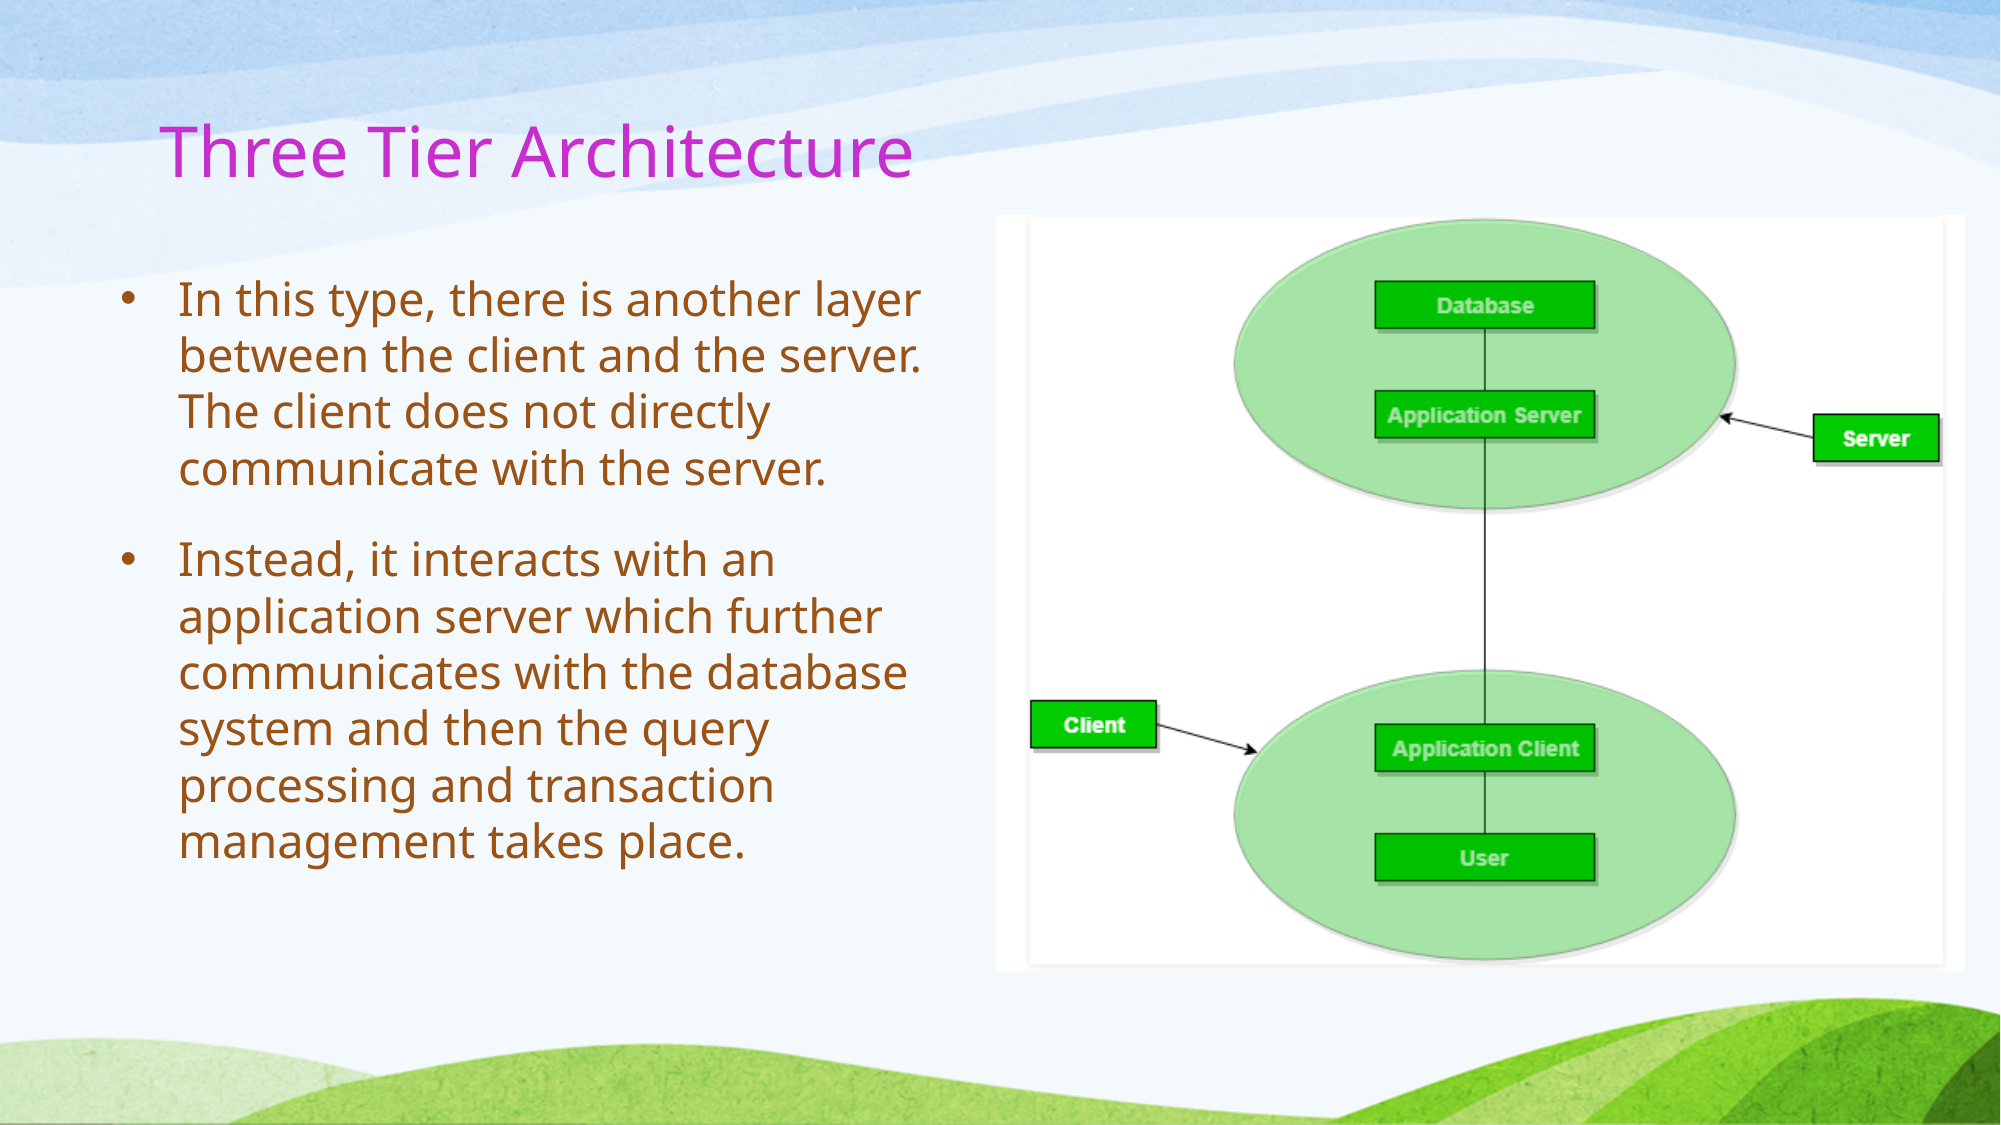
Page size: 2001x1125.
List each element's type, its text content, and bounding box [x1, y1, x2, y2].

picture [0, 0, 2001, 1125]
title Three Tier Architecture [144, 108, 1300, 200]
list In this type, there is another layer between the client and the server. The client does not directly communicate with the server. Instead, it interacts with an application server which further communicates with the database system and then the query processing and transaction management takes place. [105, 261, 972, 956]
